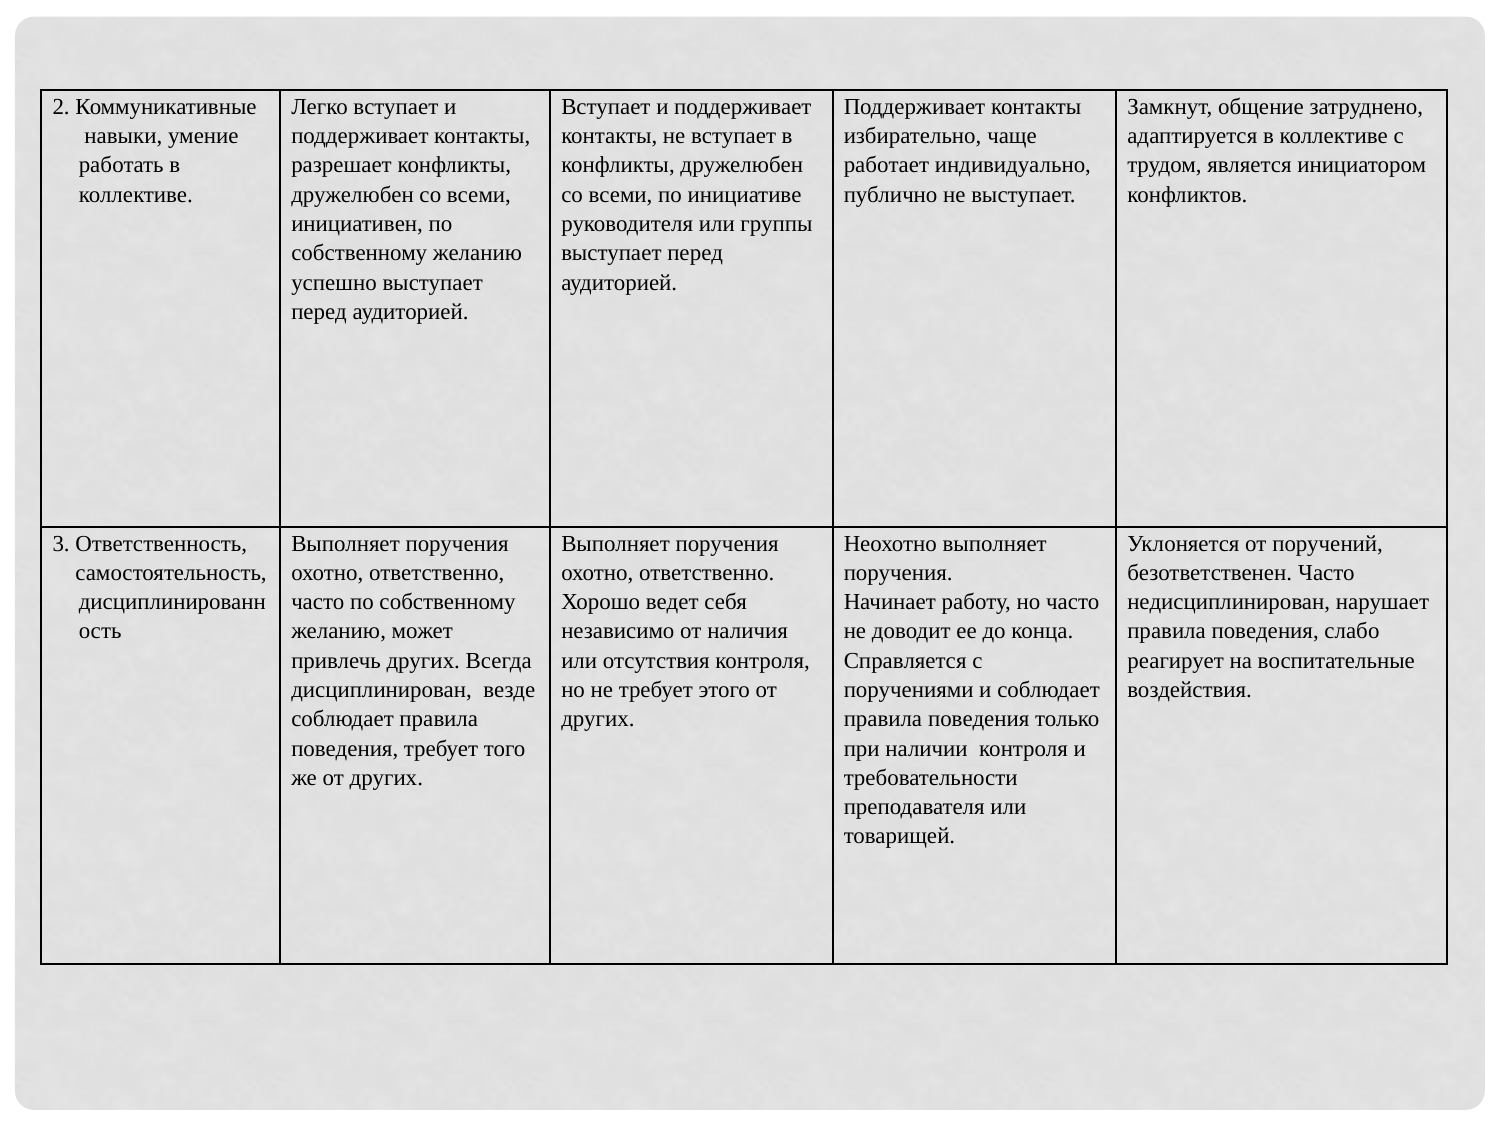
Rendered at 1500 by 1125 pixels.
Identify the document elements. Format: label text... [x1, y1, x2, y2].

table_header Поддерживает контакты избирательно, чаще работает индивидуально, публично не выступает. [834, 91, 1115, 526]
table_header 2. Коммуникативные навыки, умение работать в коллективе. [42, 91, 279, 526]
table_cell Уклоняется от поручений, безответственен. Часто недисциплинирован, нарушает правила поведения, слабо реагирует на воспитательные воздействия. [1117, 528, 1446, 963]
table_cell Выполняет поручения охотно, ответственно, часто по собственному желанию, может привлечь других. Всегда дисциплинирован, везде соблюдает правила поведения, требует того же от других. [281, 528, 549, 963]
table_header Замкнут, общение затруднено, адаптируется в коллективе с трудом, является инициатором конфликтов. [1117, 91, 1446, 526]
table_header Вступает и поддерживает контакты, не вступает в конфликты, дружелюбен со всеми, по инициативе руководителя или группы выступает перед аудиторией. [551, 91, 832, 526]
table_header Легко вступает и поддерживает контакты, разрешает конфликты, дружелюбен со всеми, инициативен, по собственному желанию успешно выступает перед аудиторией. [281, 91, 549, 526]
table_cell Неохотно выполняет поручения. Начинает работу, но часто не доводит ее до конца. Справляется с поручениями и соблюдает правила поведения только при наличии контроля и требовательности преподавателя или товарищей. [834, 528, 1115, 963]
table_cell Выполняет поручения охотно, ответственно. Хорошо ведет себя независимо от наличия или отсутствия контроля, но не требует этого от других. [551, 528, 832, 963]
table_cell 3. Ответственность, самостоятельность, дисциплинированность [42, 528, 279, 963]
